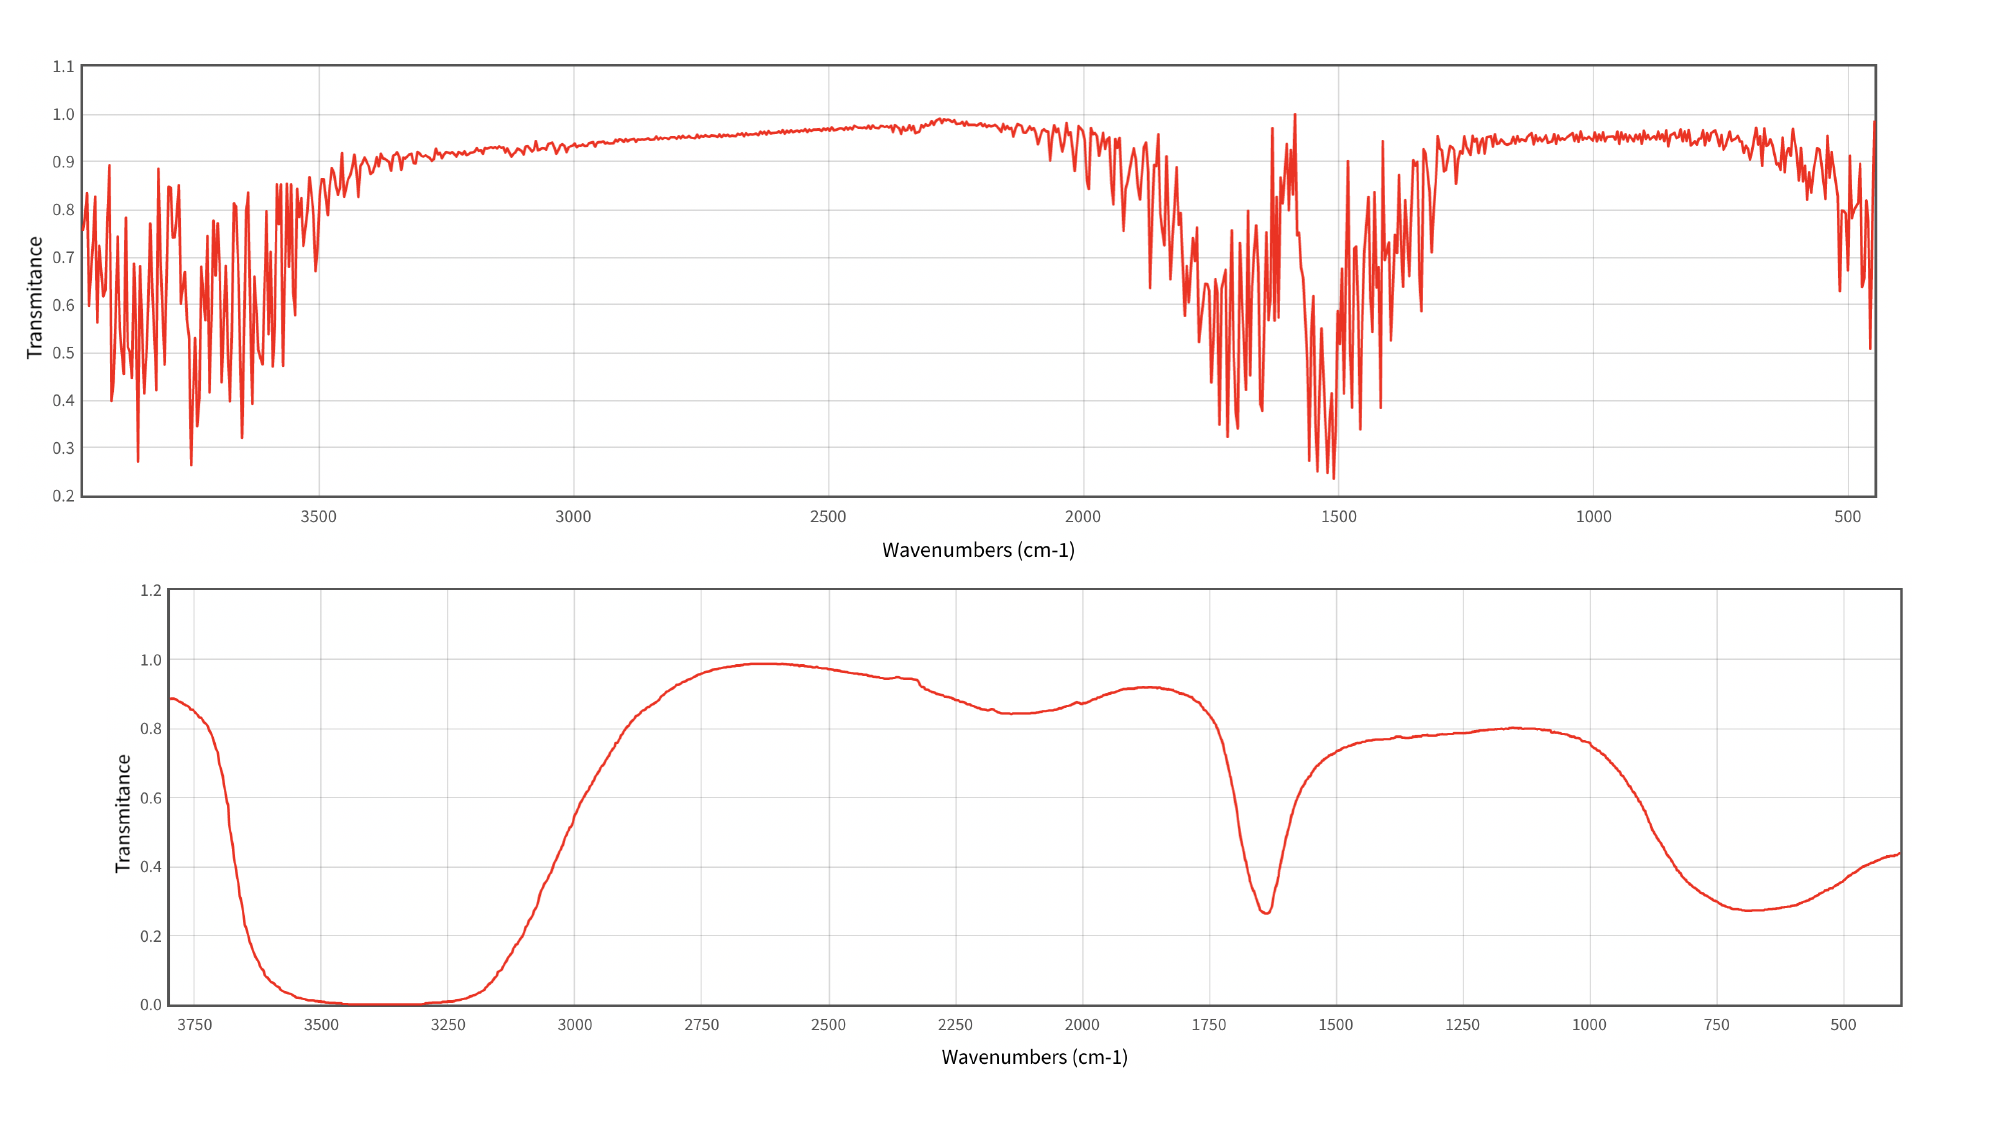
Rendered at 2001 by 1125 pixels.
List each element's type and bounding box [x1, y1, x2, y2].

picture [105, 574, 1912, 1074]
picture [17, 50, 1888, 563]
